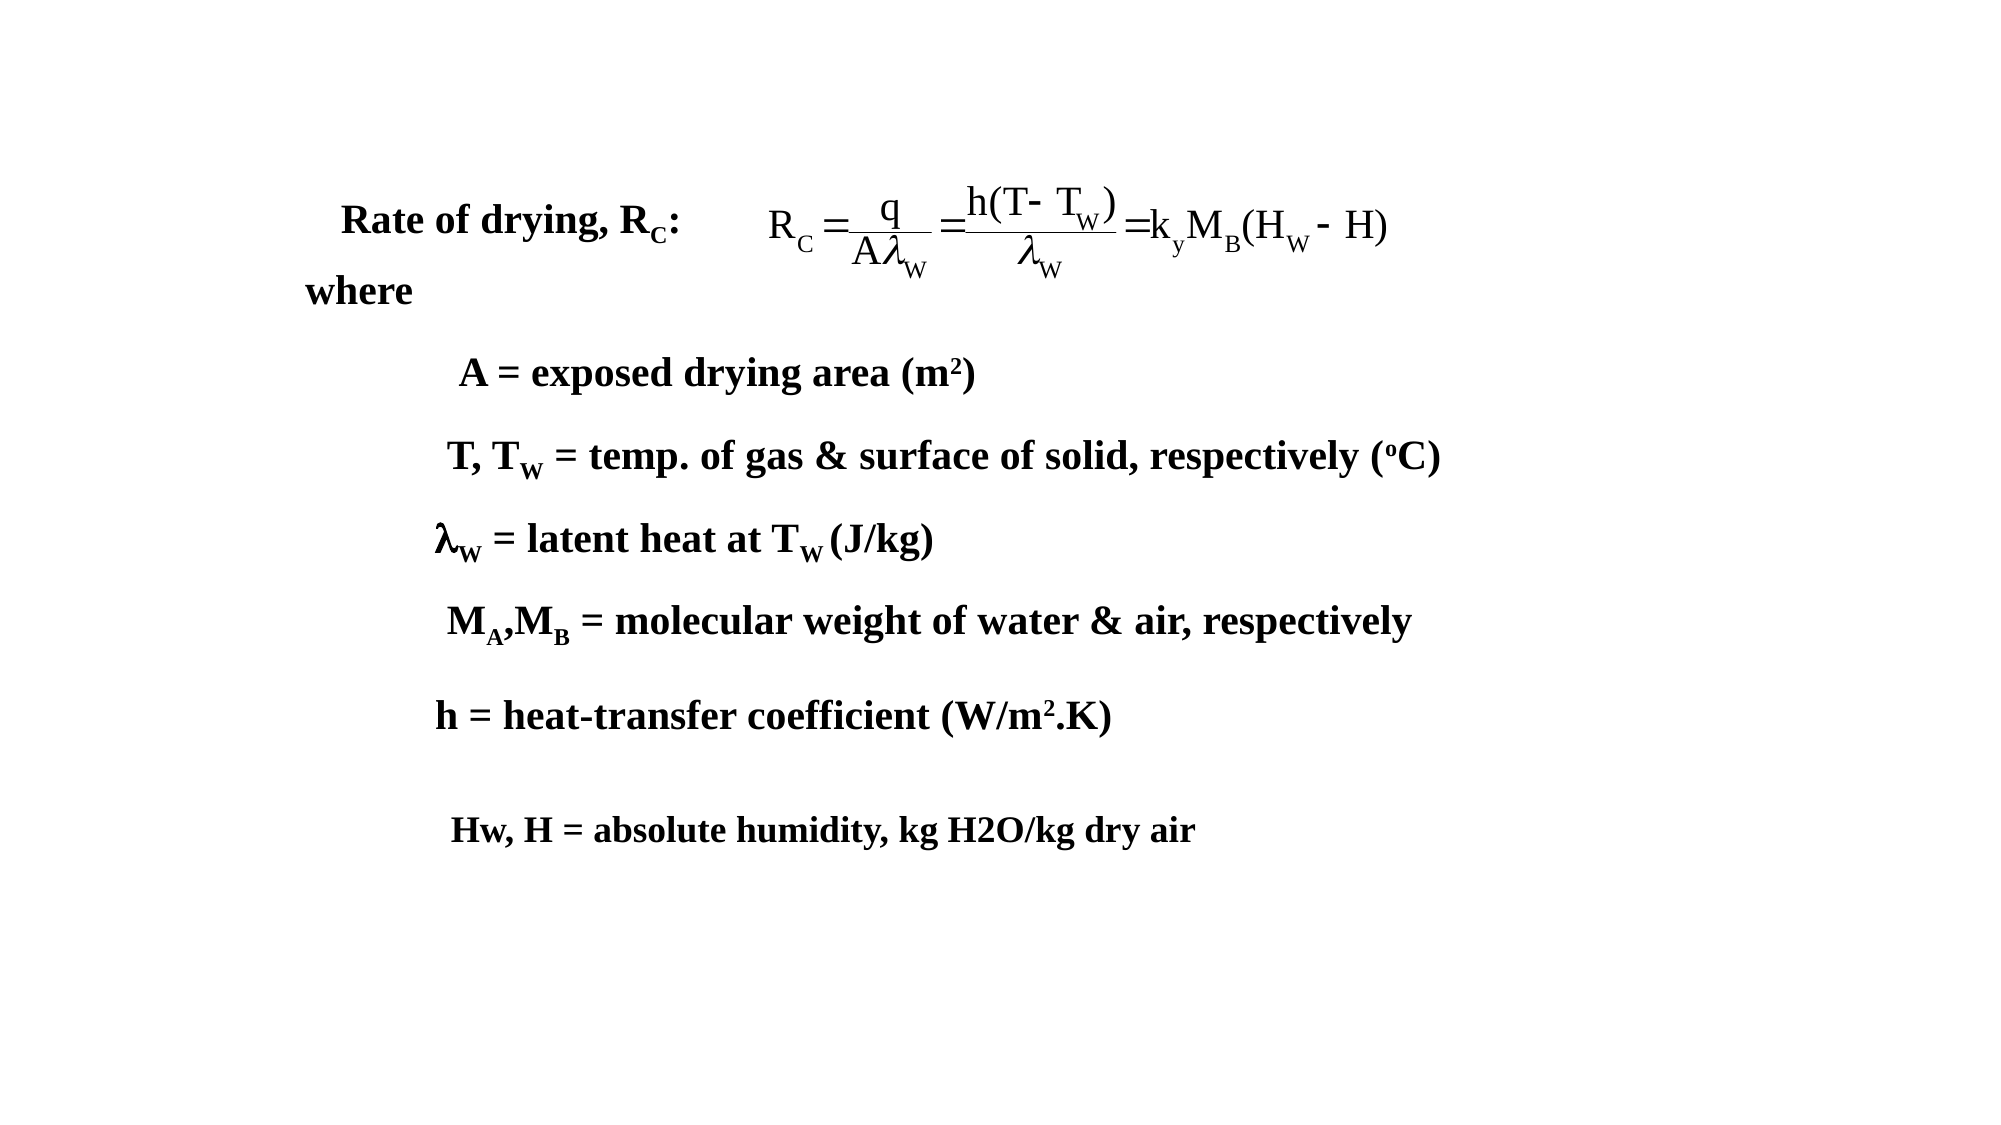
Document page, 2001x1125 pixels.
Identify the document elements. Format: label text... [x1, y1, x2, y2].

text_box Rate of drying, RC: [326, 184, 740, 256]
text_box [763, 184, 1389, 281]
text_box h = heat-transfer coefficient (W/m2.K) [421, 680, 1684, 745]
text_box W = latent heat at TW (J/kg) [421, 503, 1546, 575]
text_box T, TW = temp. of gas & surface of solid, respectively (oC) [432, 420, 1520, 492]
text_box Hw, H = absolute humidity, kg H2O/kg dry air [436, 797, 1212, 858]
text_box where [291, 255, 467, 320]
text_box A = exposed drying area (m2) [444, 338, 1045, 402]
text_box MA,MB = molecular weight of water & air, respectively [432, 586, 1696, 657]
